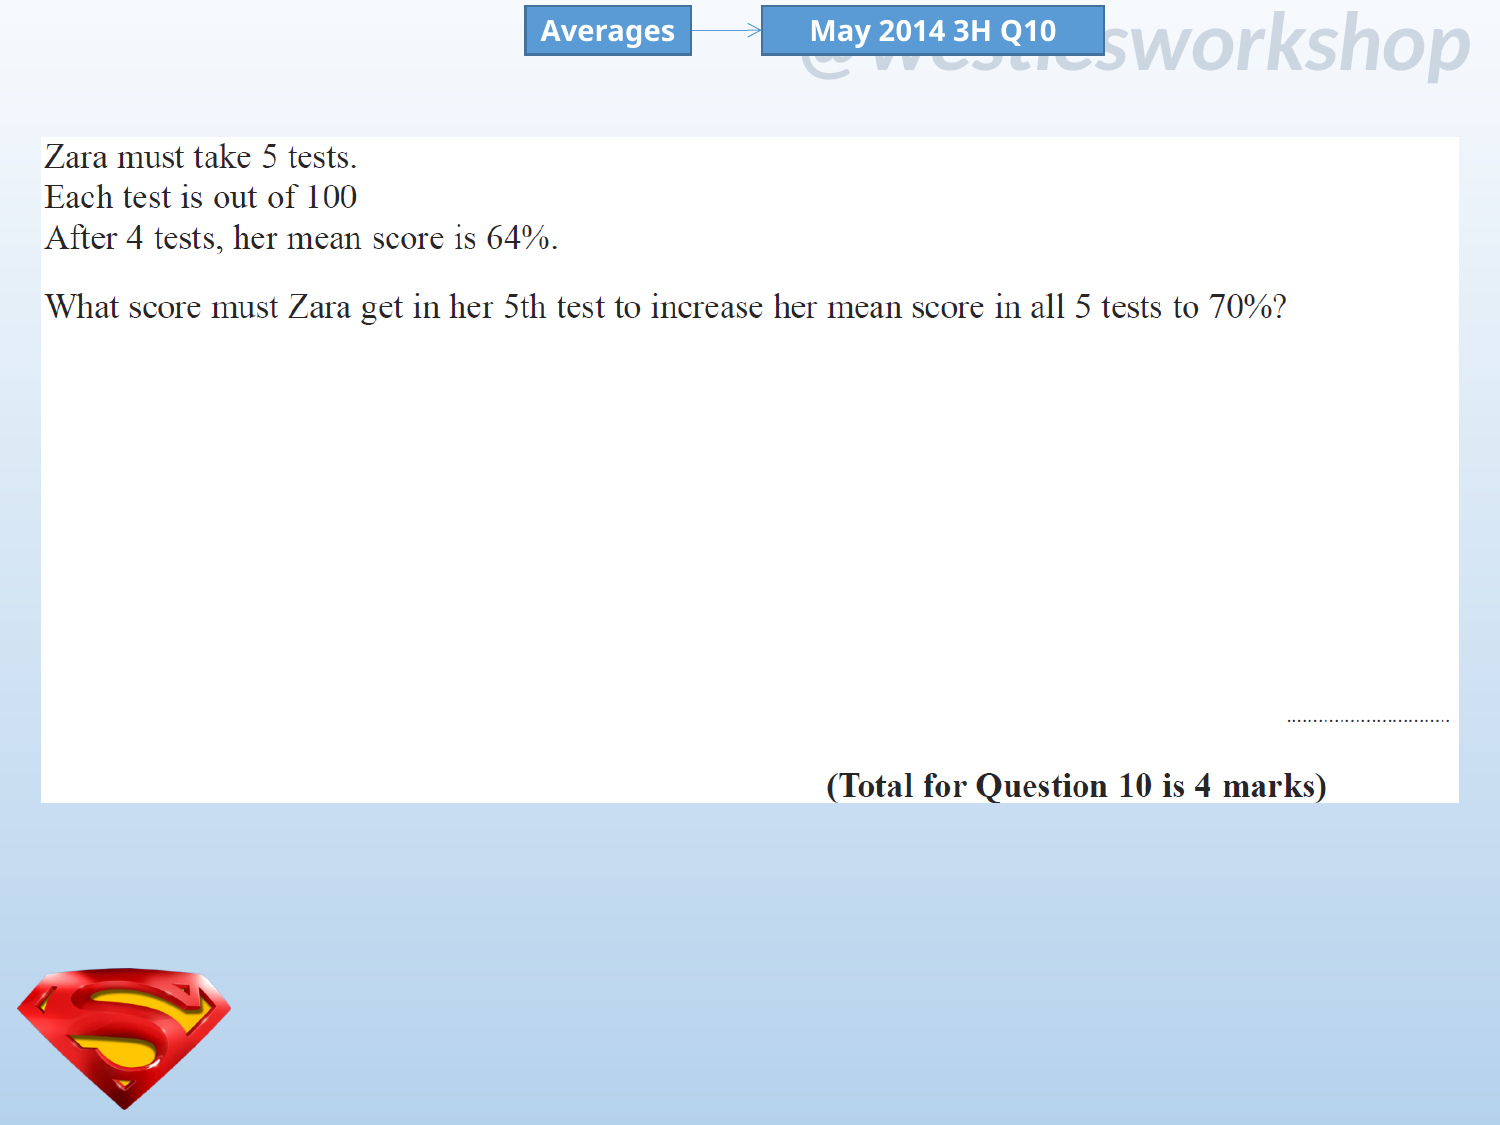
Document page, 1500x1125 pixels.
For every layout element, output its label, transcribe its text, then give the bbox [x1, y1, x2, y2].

picture [17, 968, 231, 1110]
picture [41, 137, 1459, 804]
text_box Averages [524, 5, 692, 56]
text_box May 2014 3H Q10 [761, 5, 1105, 56]
